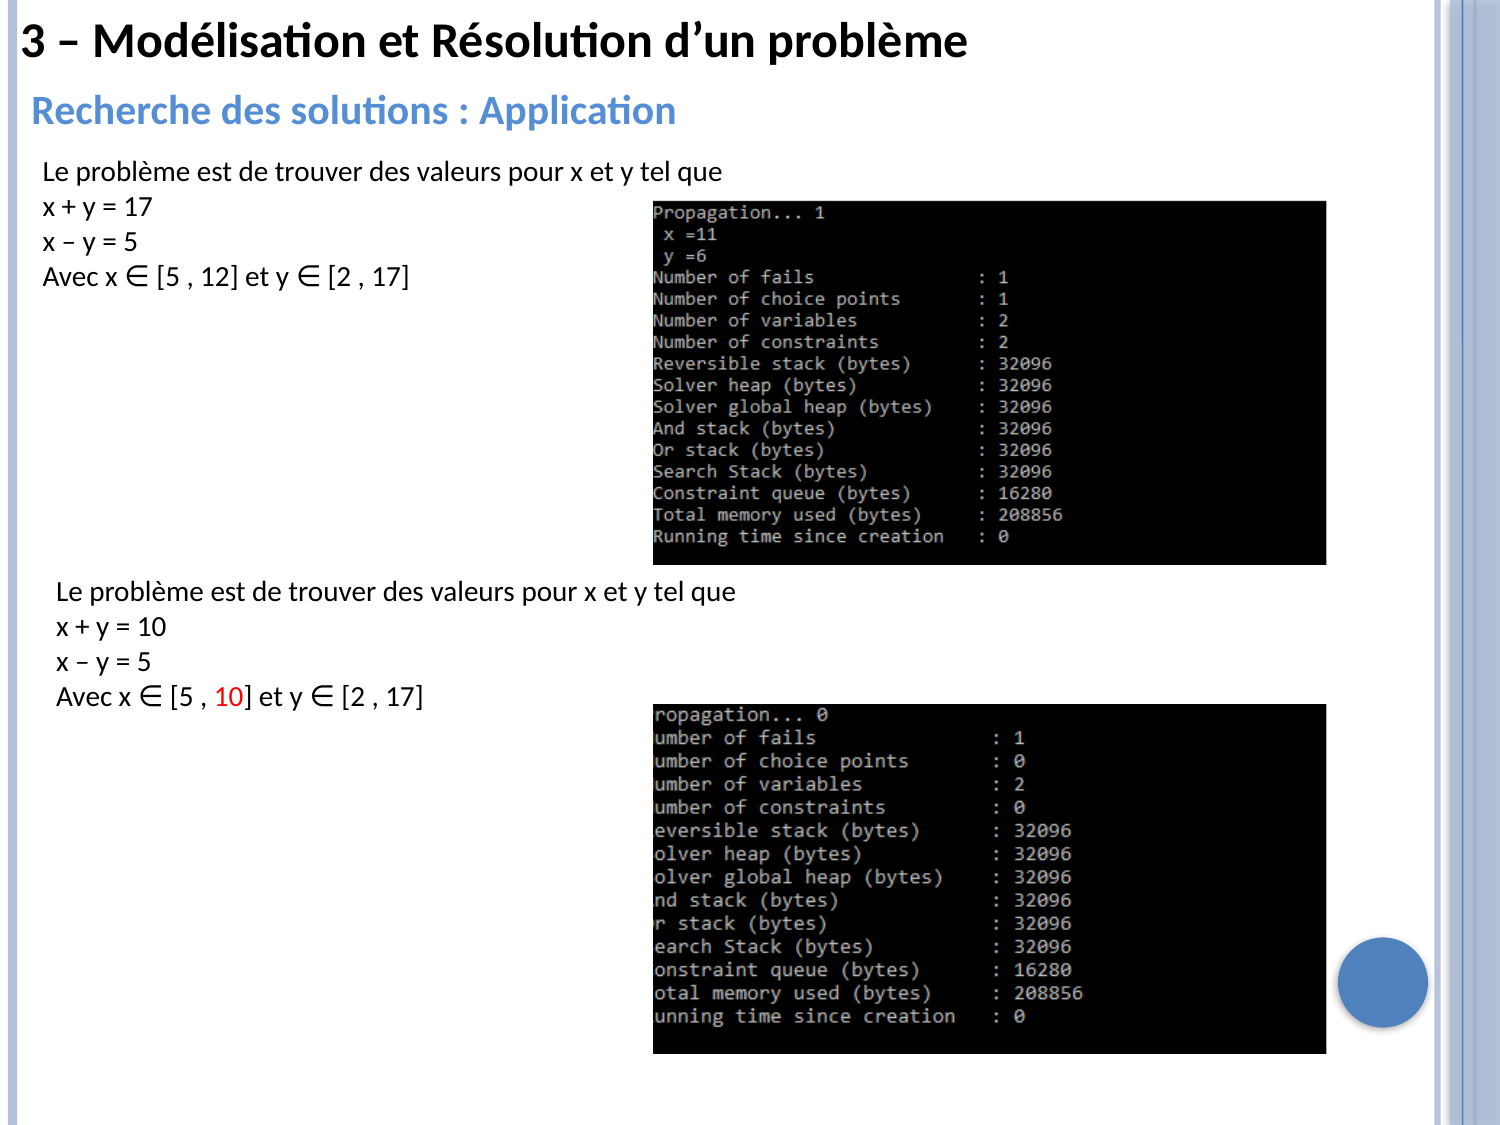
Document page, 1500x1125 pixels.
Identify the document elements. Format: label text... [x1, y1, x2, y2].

text_box Le problème est de trouver des valeurs pour x et y tel que x + y = 17 x – y = 5 Avec x ∈ [5 , 12] et y ∈ [2 , 17] [27, 144, 1103, 300]
text_box Recherche des solutions : Application [16, 75, 1046, 141]
picture [652, 703, 1327, 1054]
picture [652, 198, 1327, 566]
text_box 3 – Modélisation et Résolution d’un problème [5, 0, 985, 75]
text_box Le problème est de trouver des valeurs pour x et y tel que x + y = 10 x – y = 5 Avec x ∈ [5 , 10] et y ∈ [2 , 17] [41, 564, 1117, 720]
